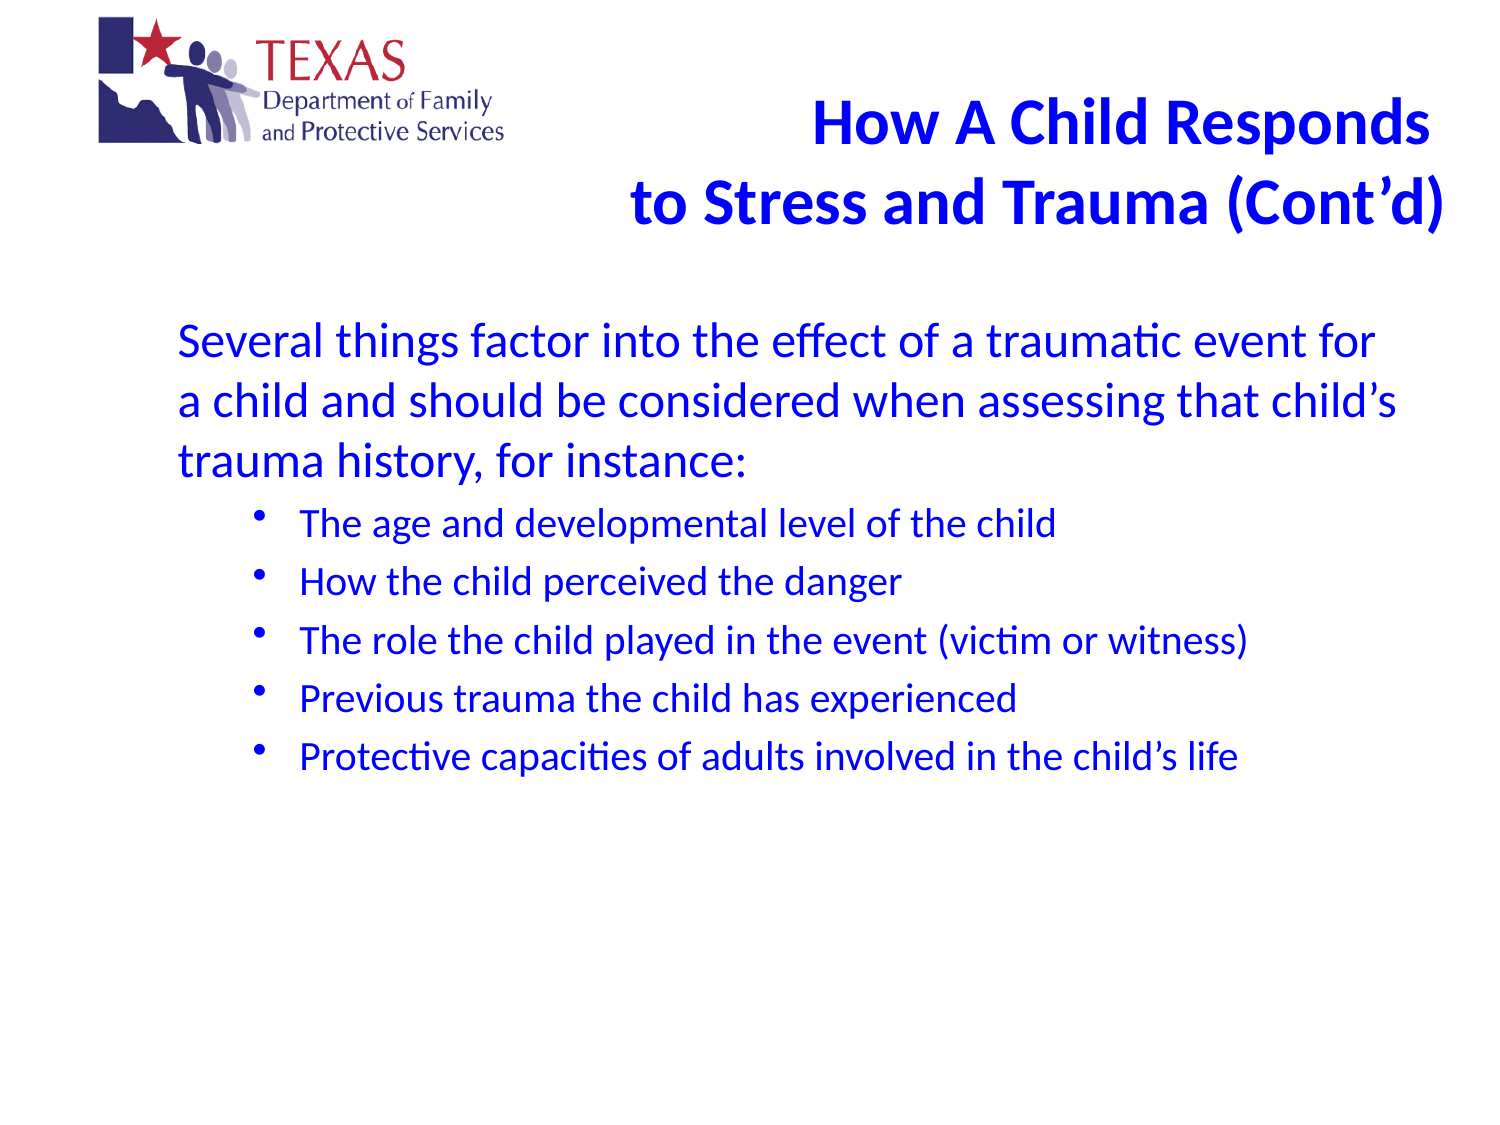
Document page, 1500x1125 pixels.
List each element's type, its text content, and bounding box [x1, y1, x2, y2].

picture [87, 0, 513, 158]
list Several things factor into the effect of a traumatic event for a child and should be considered when assessing that child’s trauma history, for instance: The age and developmental level of the child How the child perceived the danger The role the child played in the event (victim or witness) Previous trauma the child has experienced Protective capacities of adults involved in the child’s life [162, 299, 1425, 938]
title How A Child Responds to Stress and Trauma (Cont’d) [262, 63, 1463, 252]
